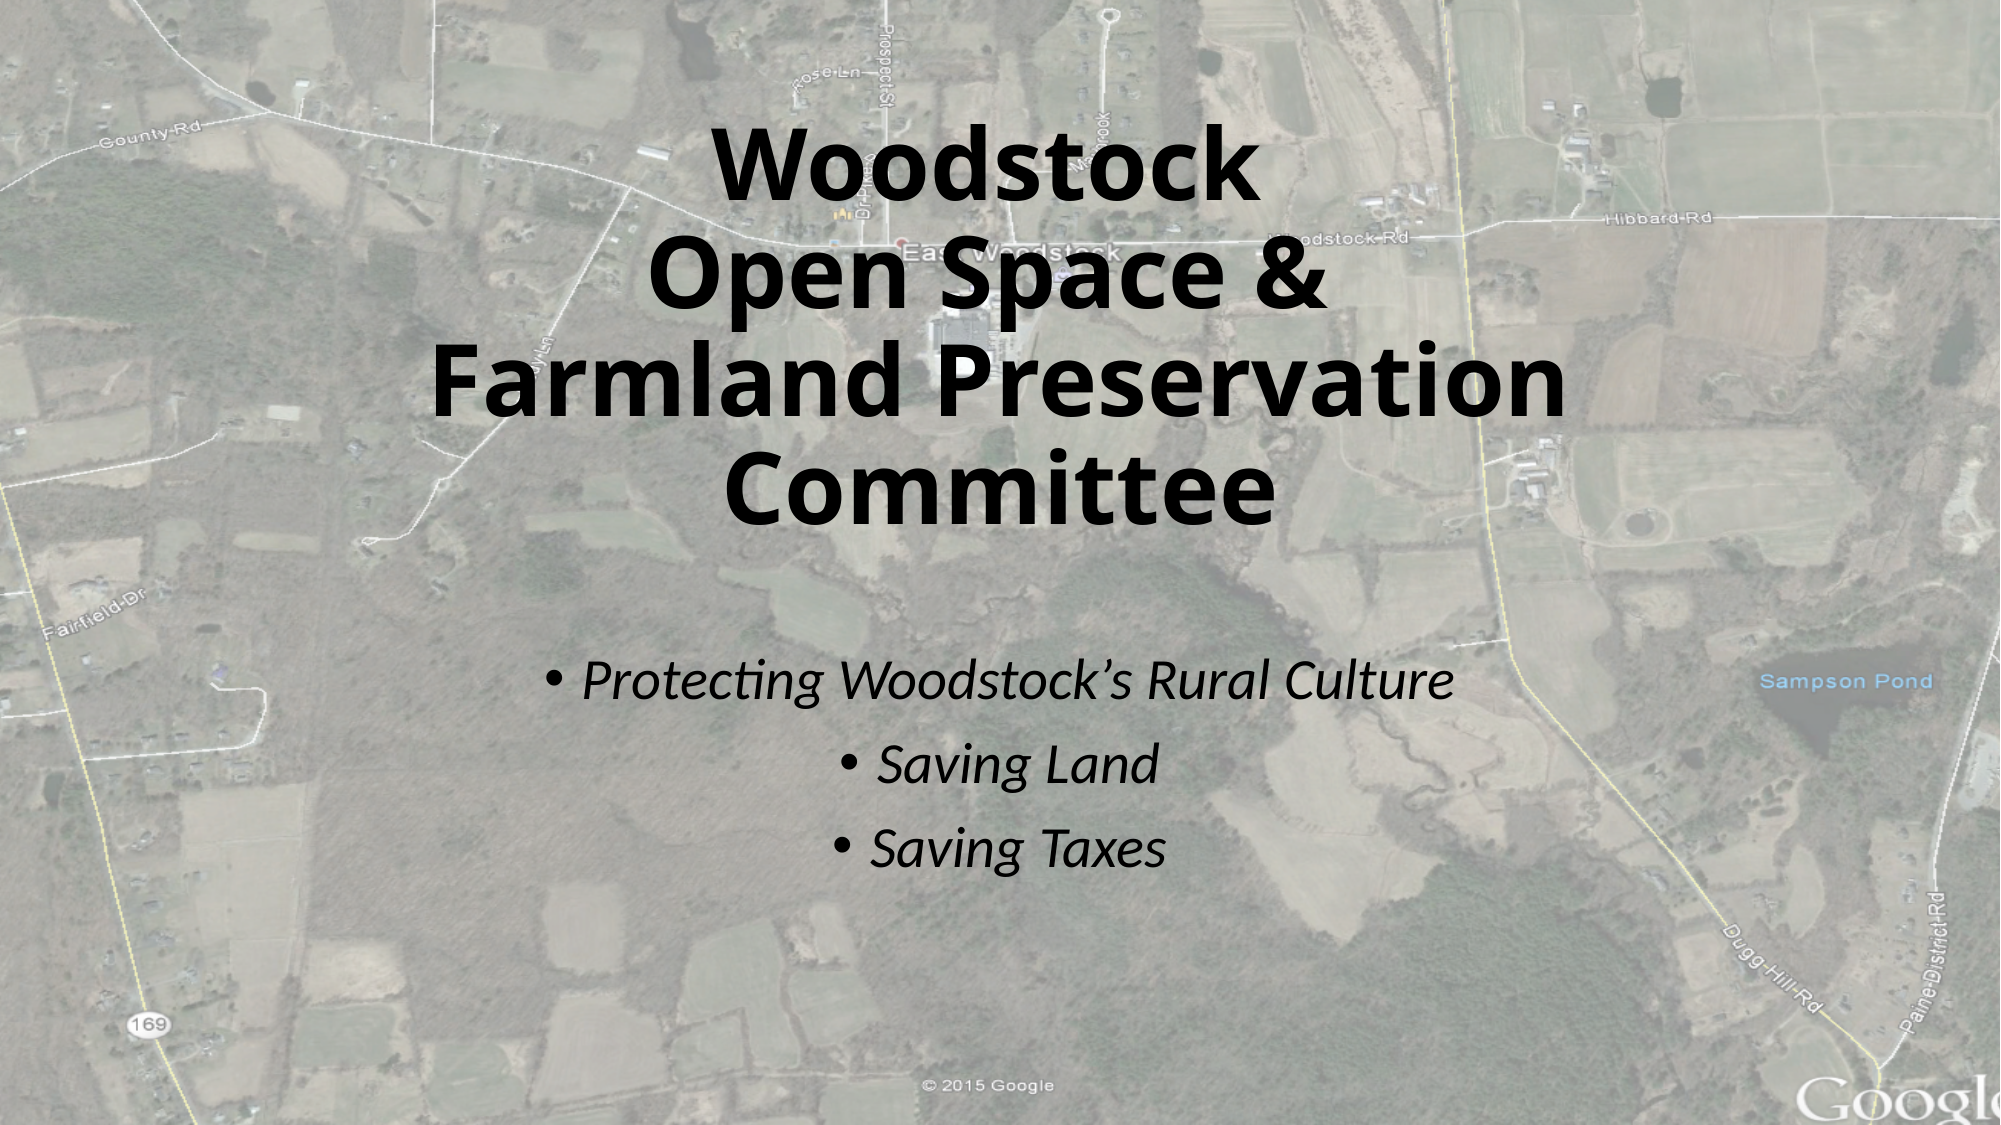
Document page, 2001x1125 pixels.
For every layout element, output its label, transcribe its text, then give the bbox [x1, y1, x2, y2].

title Woodstock Open Space & Farmland Preservation Committee [137, 59, 1863, 278]
list Protecting Woodstock’s Rural Culture Saving Land Saving Taxes [137, 299, 1863, 1014]
